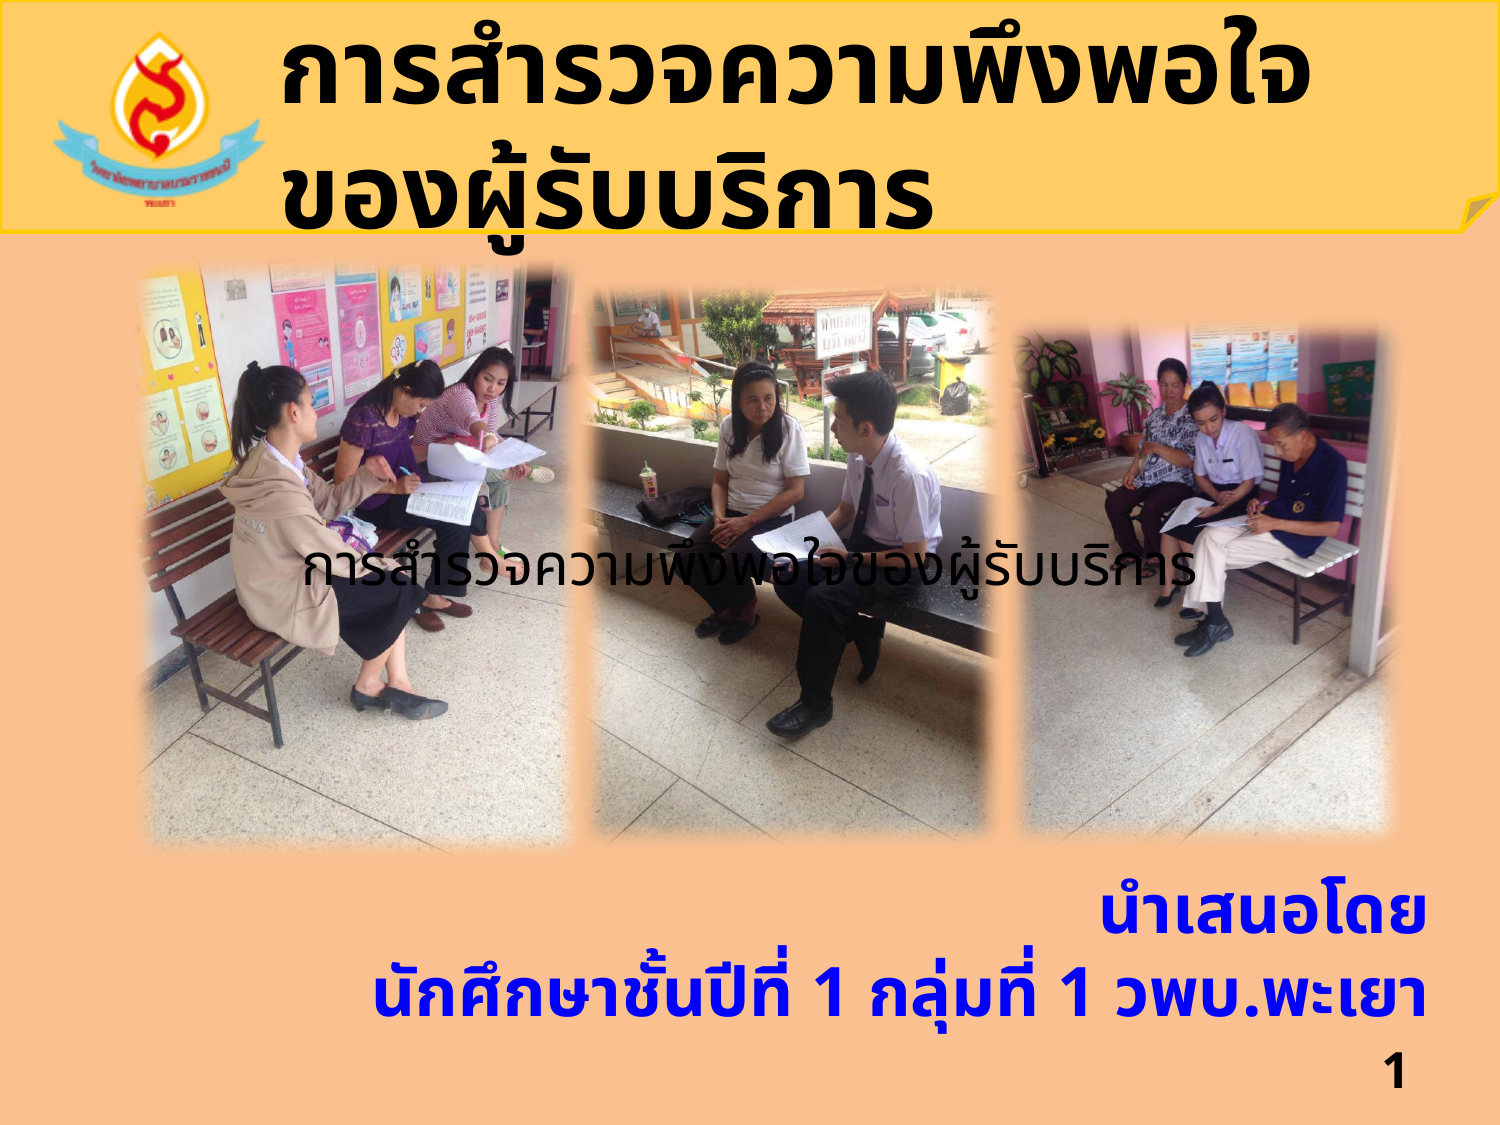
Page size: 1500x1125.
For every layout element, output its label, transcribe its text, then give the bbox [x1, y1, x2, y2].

slide_number 1 [1074, 1042, 1425, 1103]
picture [129, 255, 1407, 862]
picture [53, 31, 263, 207]
text_box นำเสนอโดย นักศึกษาชั้นปีที่ 1 กลุ่มที่ 1 วพบ.พะเยา [94, 850, 1445, 1039]
title การสำรวจความพึงพอใจของผู้รับบริการ [263, 30, 1500, 219]
